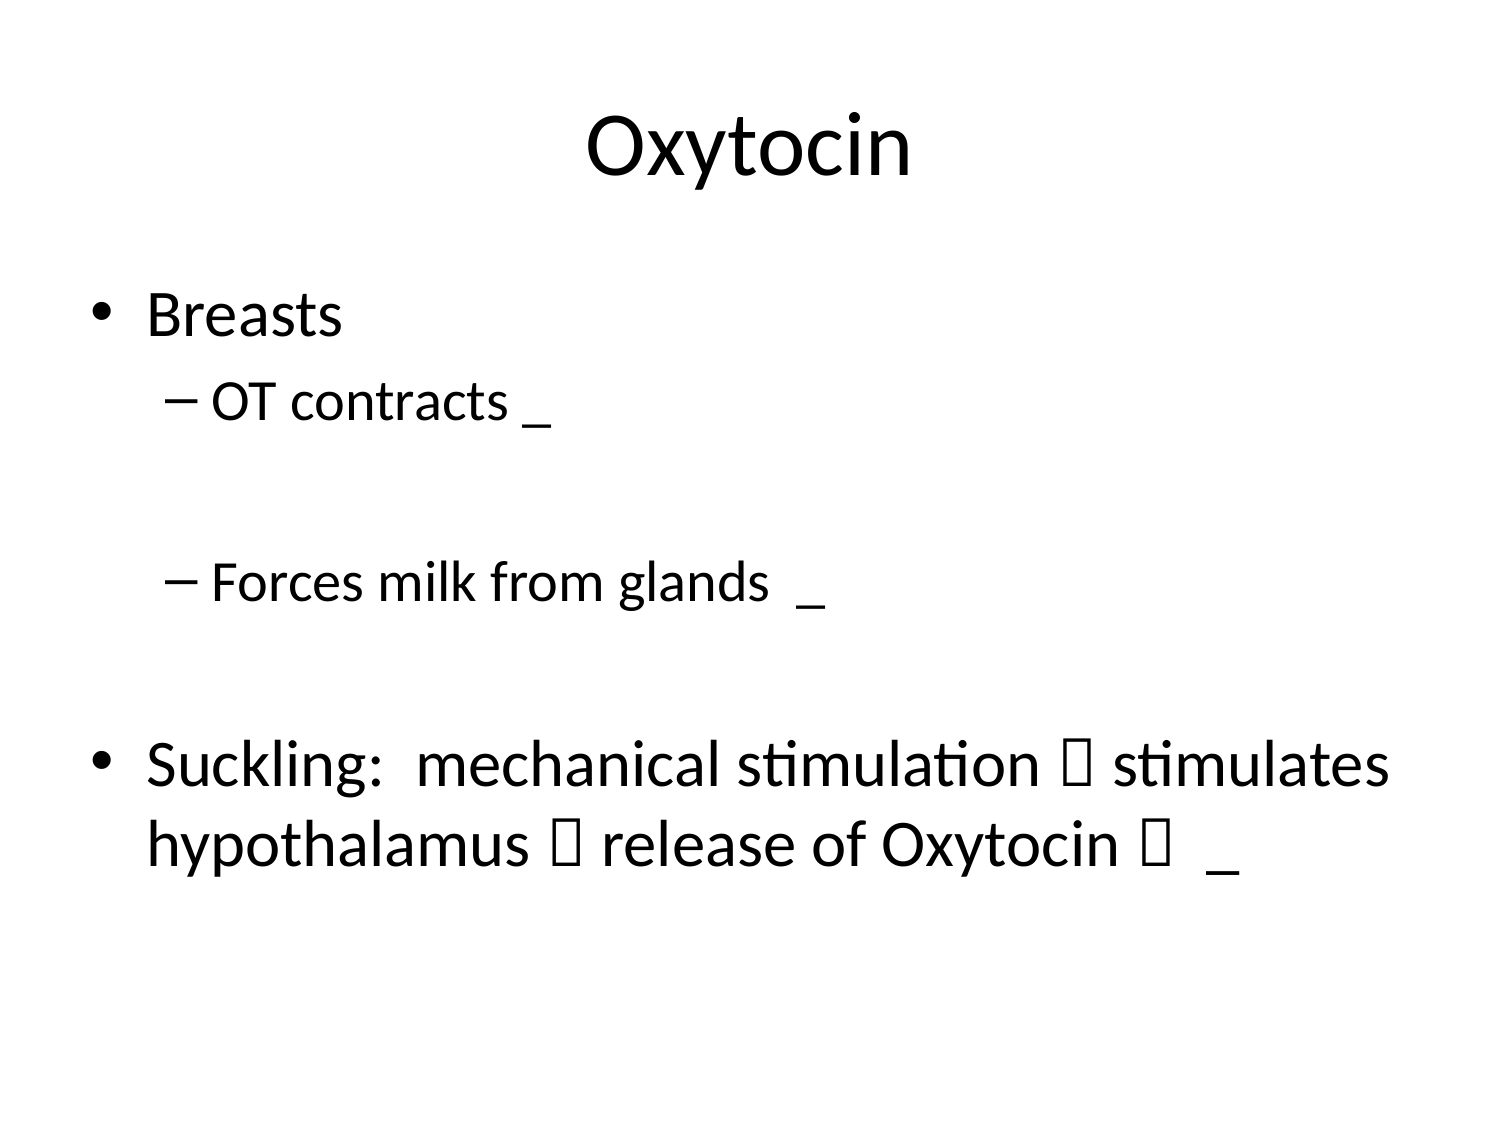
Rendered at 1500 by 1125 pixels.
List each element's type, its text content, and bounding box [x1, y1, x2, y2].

list Breasts OT contracts _ Forces milk from glands _ Suckling: mechanical stimulation  stimulates hypothalamus  release of Oxytocin  _ [75, 262, 1425, 1005]
title Oxytocin [75, 45, 1425, 233]
